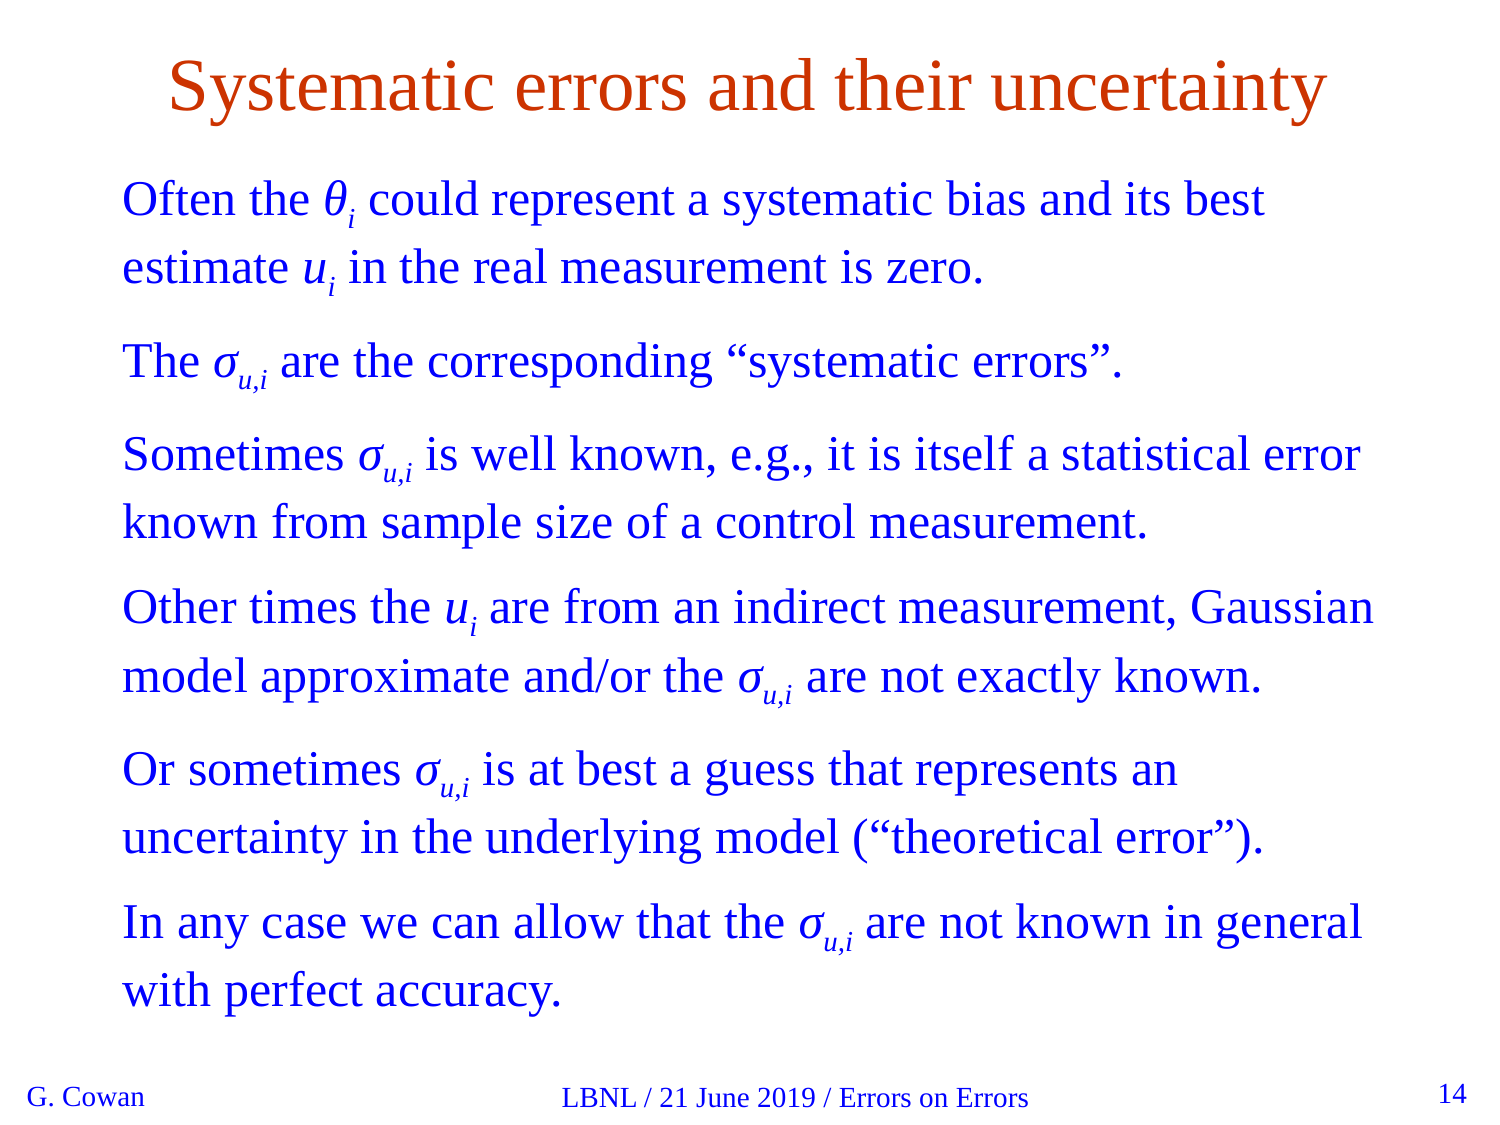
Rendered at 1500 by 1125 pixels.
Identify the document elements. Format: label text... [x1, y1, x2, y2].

text_box Systematic errors and their uncertainty [72, 28, 1424, 133]
footer LBNL / 21 June 2019 / Errors on Errors [312, 1070, 927, 1125]
slide_number G. Cowan [11, 1069, 253, 1114]
text_box Often the θi could represent a systematic bias and its best estimate ui in the real measurement is zero. The σu,i are the corresponding “systematic errors”. Sometimes σu,i is well known, e.g., it is itself a statistical error known from sample size of a control measurement. Other times the ui are from an indirect measurement, Gaussian model approximate and/or the σu,i are not exactly known. Or sometimes σu,i is at best a guess that represents an uncertainty in the underlying model (“theoretical error”). In any case we can allow that the σu,i are not known in general with perfect accuracy. [108, 158, 1430, 1025]
slide_number 14 [927, 1066, 1483, 1125]
